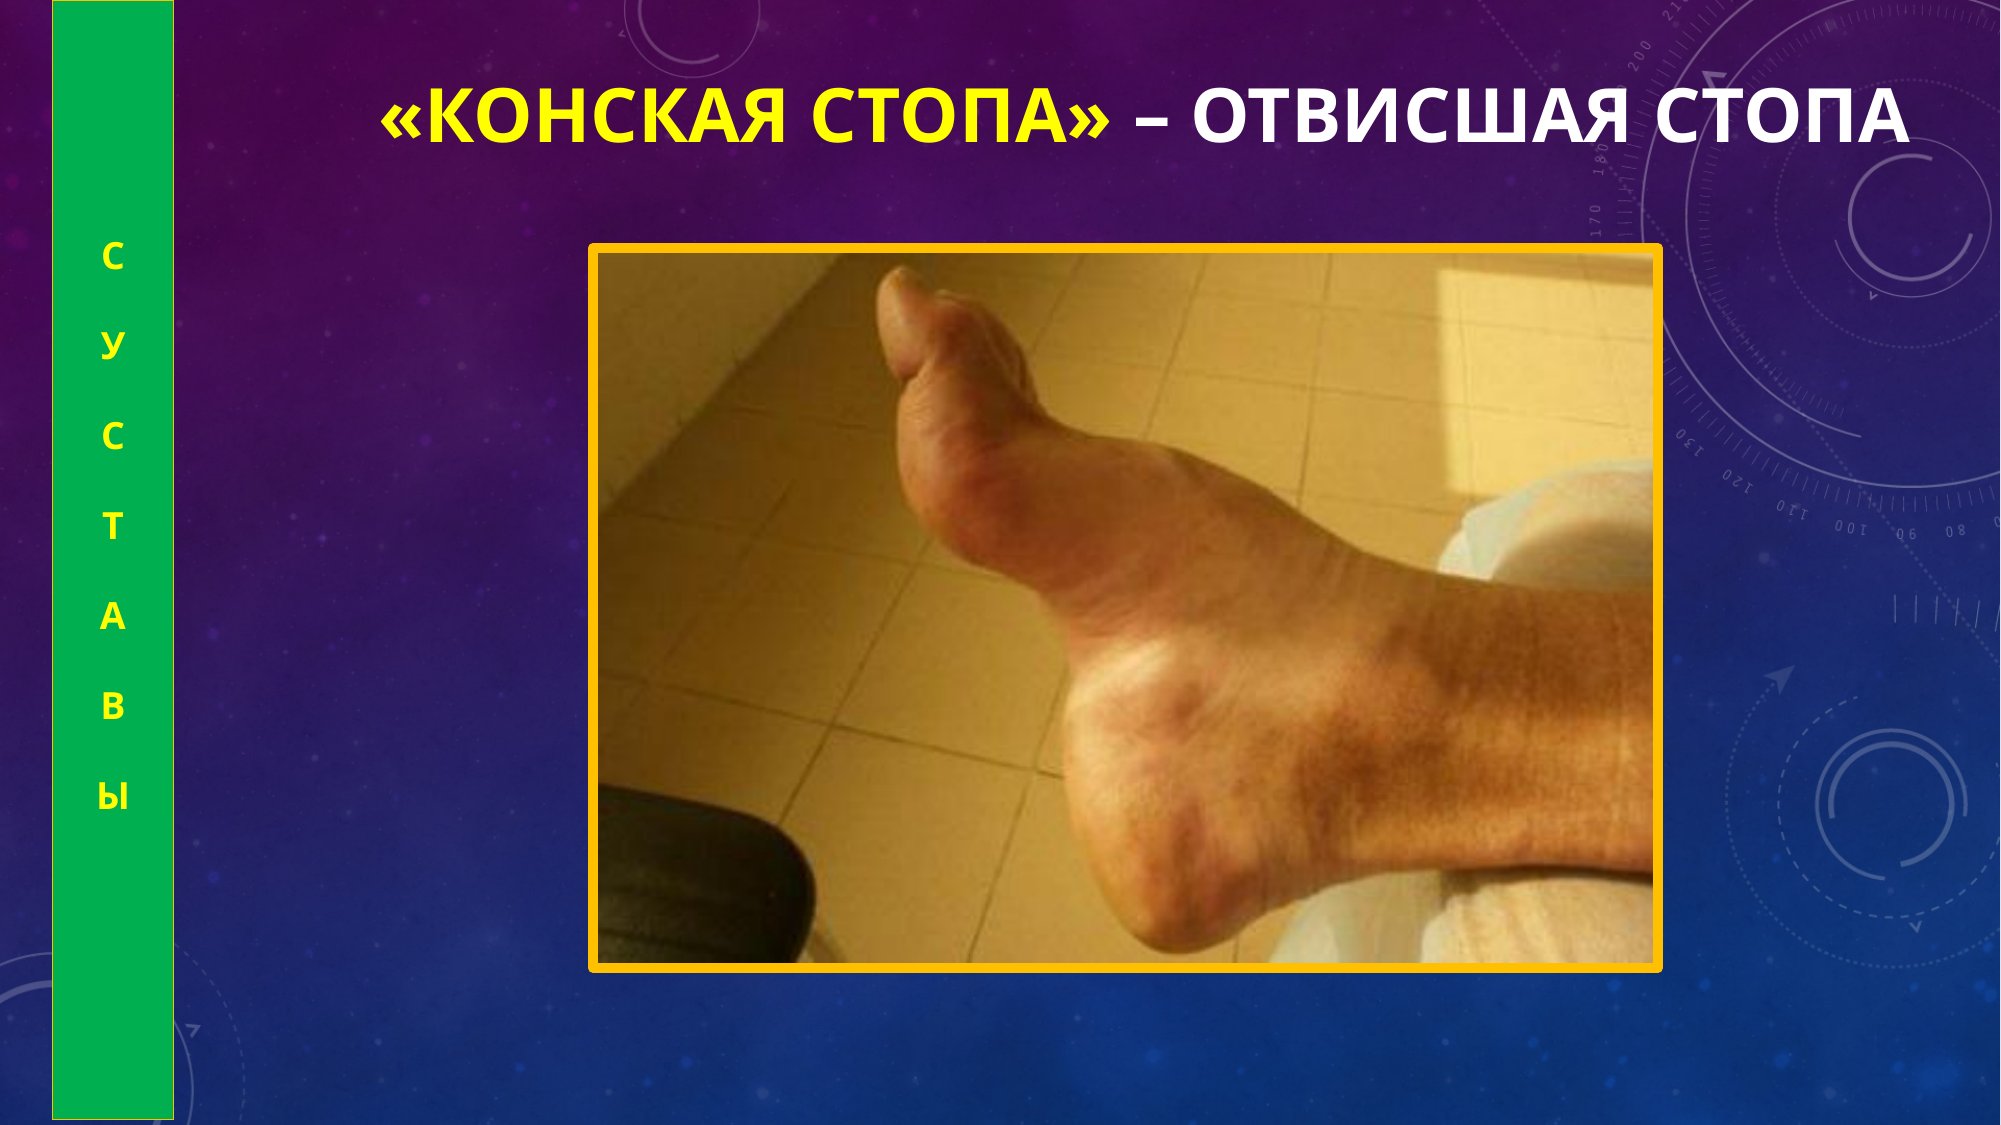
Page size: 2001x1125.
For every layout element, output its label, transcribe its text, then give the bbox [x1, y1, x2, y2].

picture [0, 0, 2001, 1125]
text_box С У С Т А В Ы [52, 0, 174, 1120]
title «КОНСКАЯ СТОПА» – ОТВИСШАЯ СТОПА [321, 24, 1968, 291]
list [597, 252, 1654, 964]
